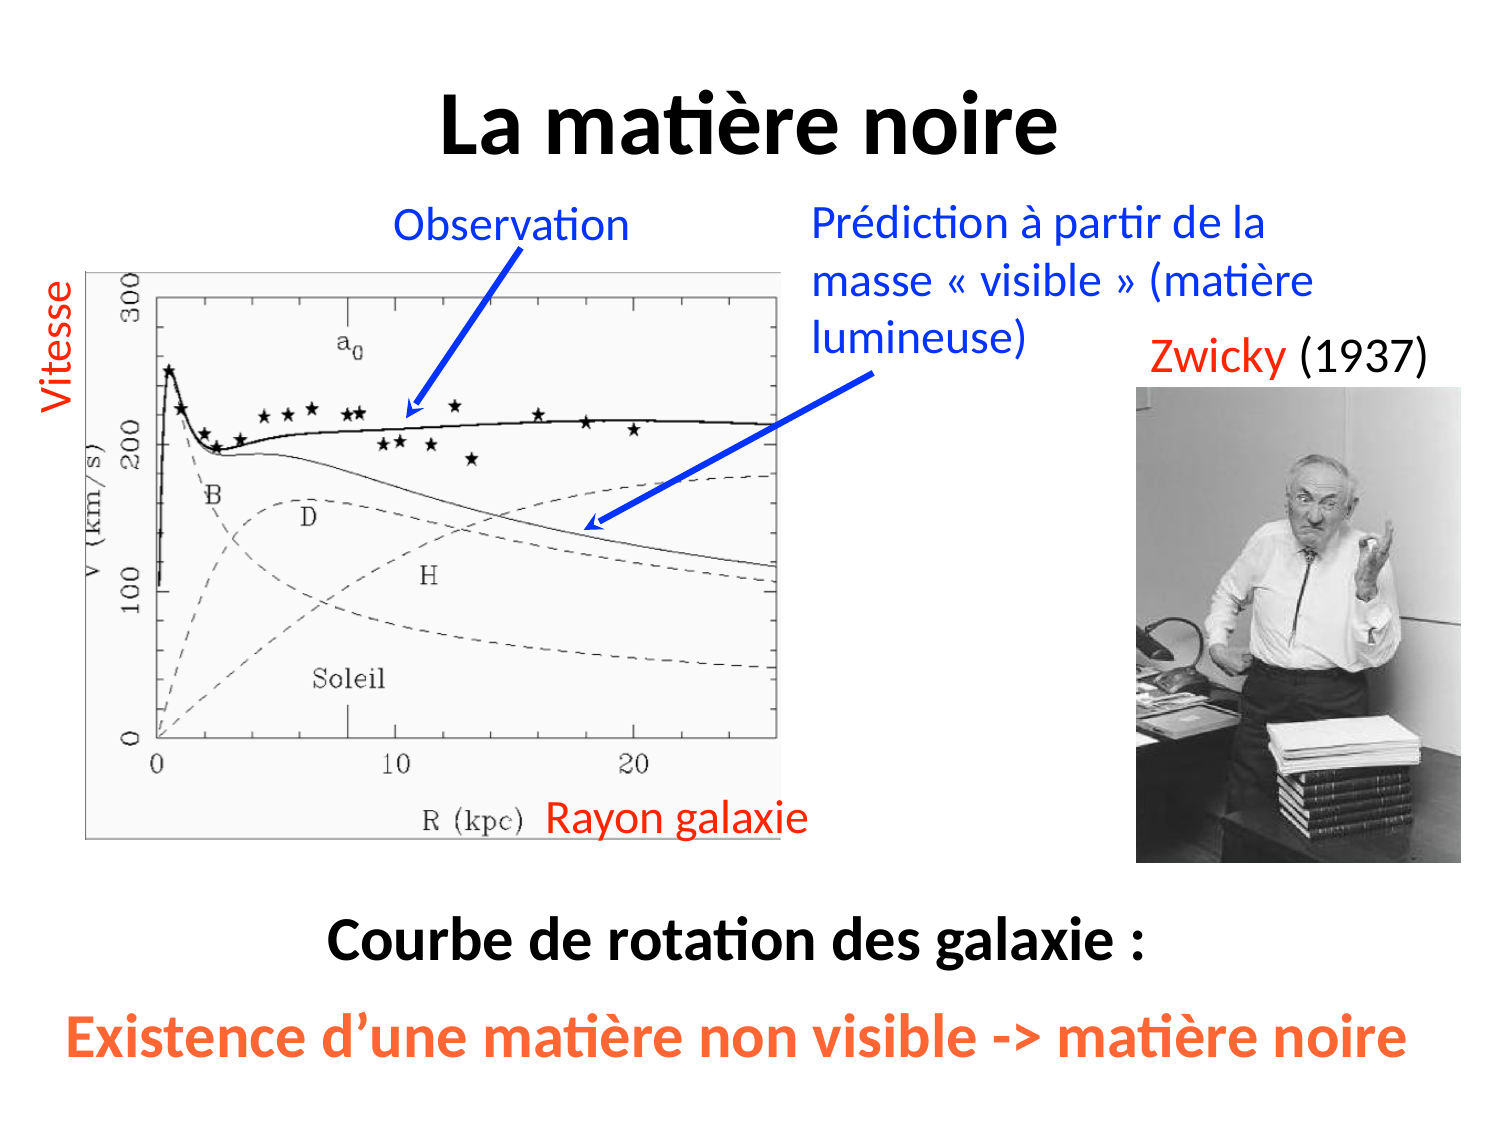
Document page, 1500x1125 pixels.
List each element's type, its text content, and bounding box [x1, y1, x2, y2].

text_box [1135, 315, 1461, 863]
title La matière noire [74, 23, 1426, 213]
text_box Courbe de rotation des galaxie : Existence d’une matière non visible -> matière noire [23, 917, 1476, 1078]
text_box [17, 183, 1347, 853]
